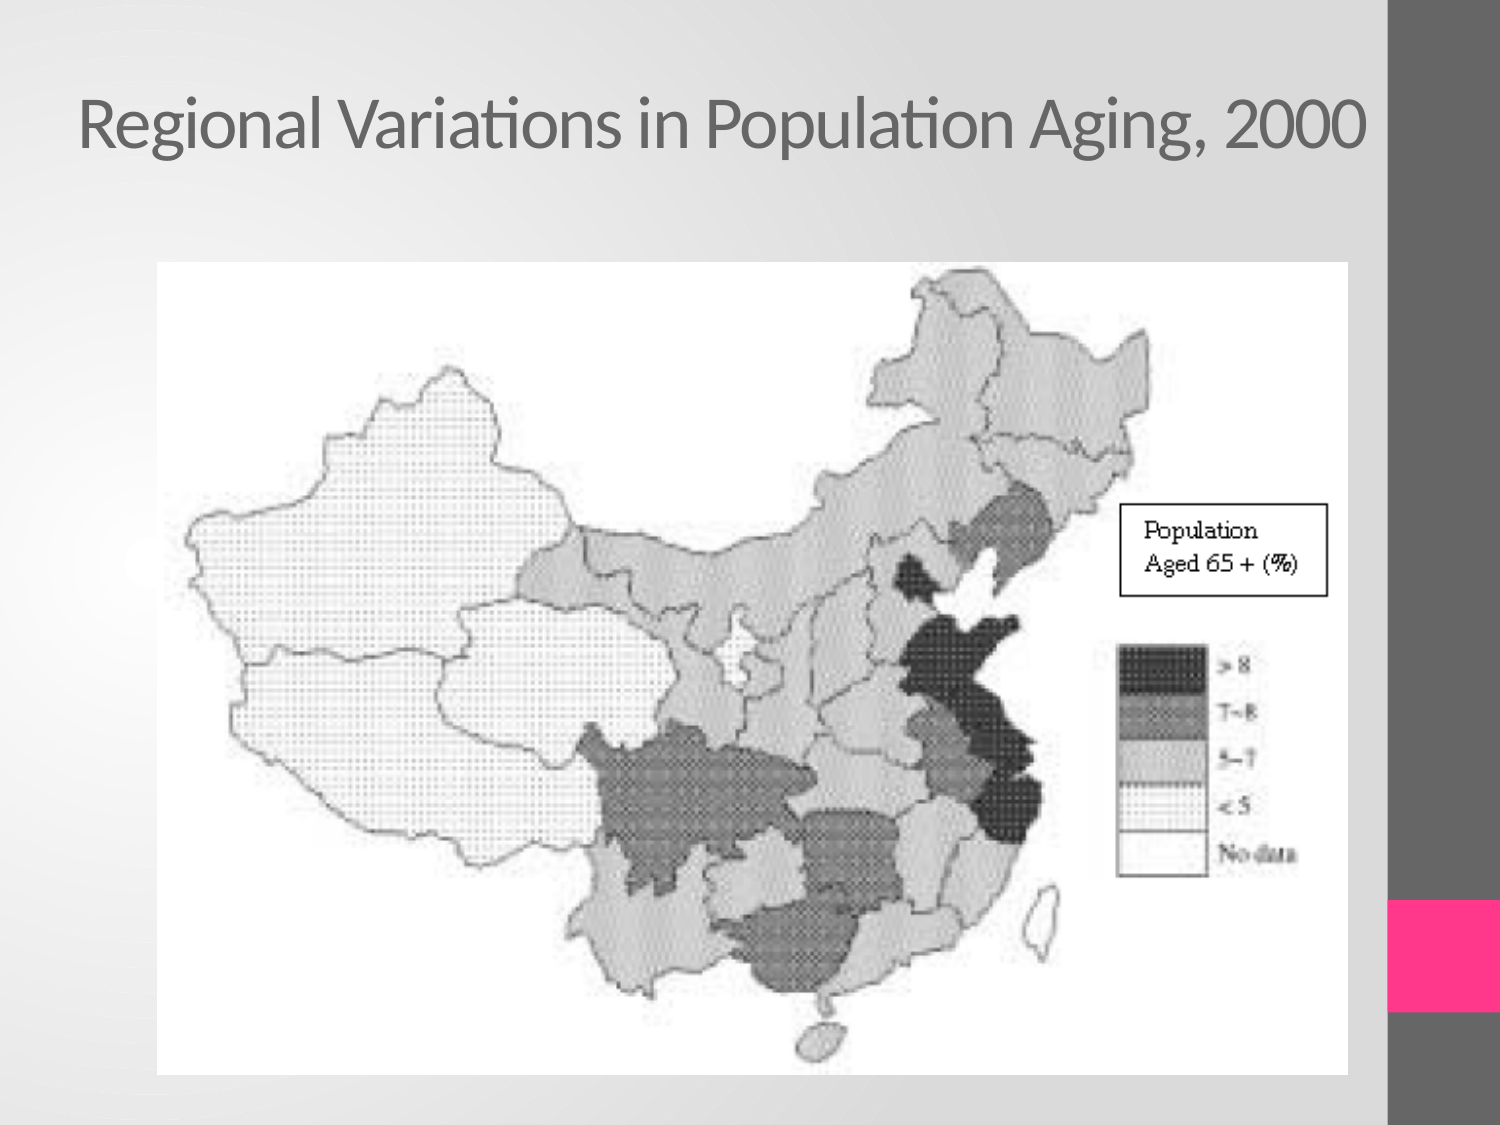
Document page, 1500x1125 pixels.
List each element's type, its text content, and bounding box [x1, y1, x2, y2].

picture [157, 261, 1349, 1076]
title Regional Variations in Population Aging, 2000 [62, 37, 1500, 200]
